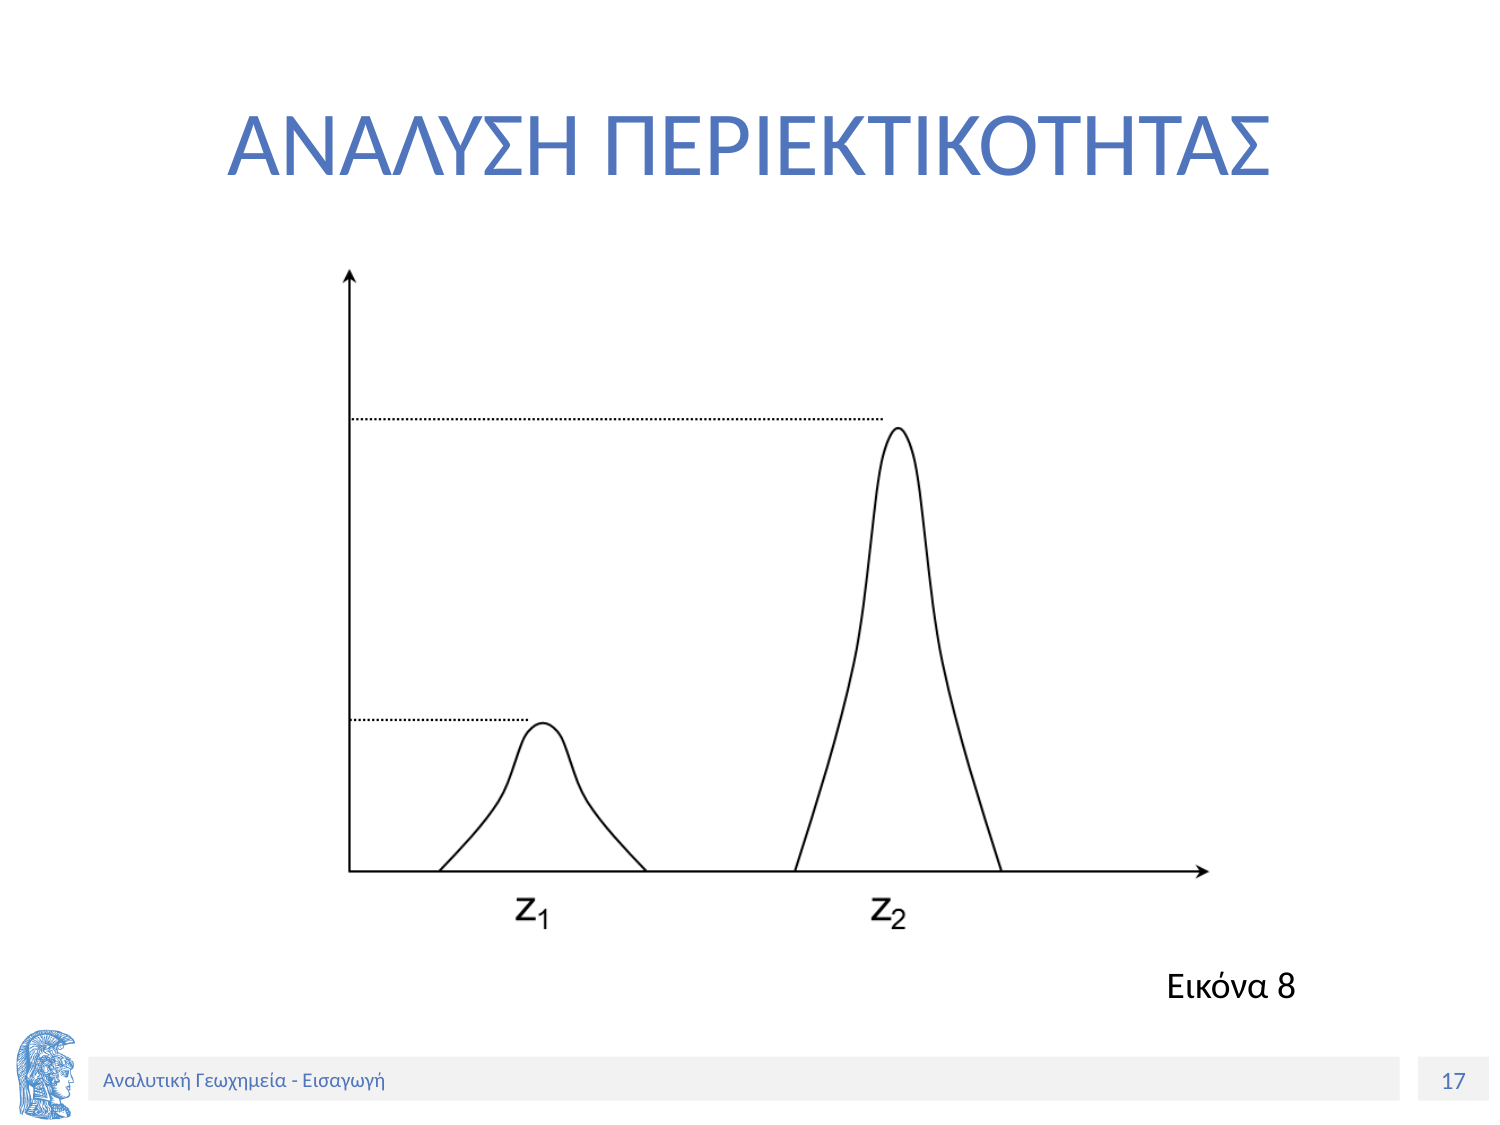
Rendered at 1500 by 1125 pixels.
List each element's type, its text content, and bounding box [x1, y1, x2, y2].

title ΑΝΑΛΥΣΗ ΠΕΡΙΕΚΤΙΚΟΤΗΤΑΣ [75, 45, 1425, 233]
picture [9, 1026, 81, 1120]
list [170, 191, 1389, 1023]
